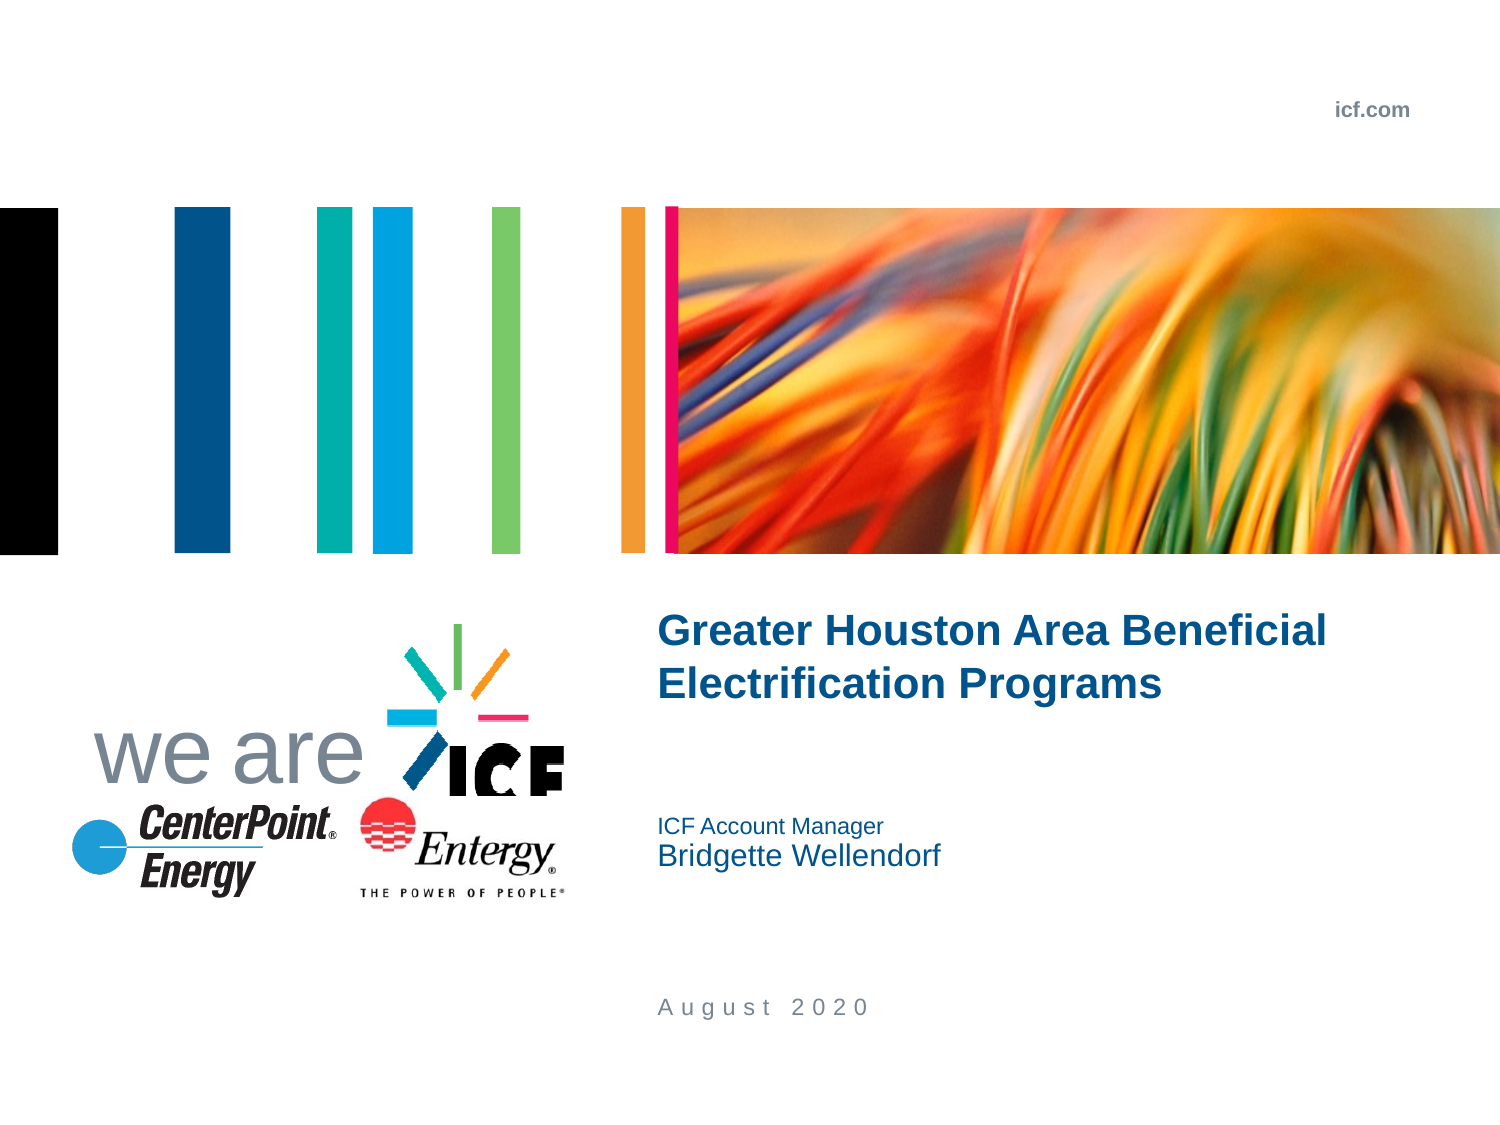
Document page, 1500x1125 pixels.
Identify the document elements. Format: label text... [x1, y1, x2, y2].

title Greater Houston Area Beneficial Electrification Programs [657, 602, 1358, 751]
picture [71, 803, 337, 898]
picture [679, 208, 1500, 554]
list August 2020 [657, 992, 1033, 1063]
picture [354, 618, 570, 898]
list ICF Account Manager [657, 811, 1406, 856]
list Bridgette Wellendorf [657, 856, 1405, 882]
